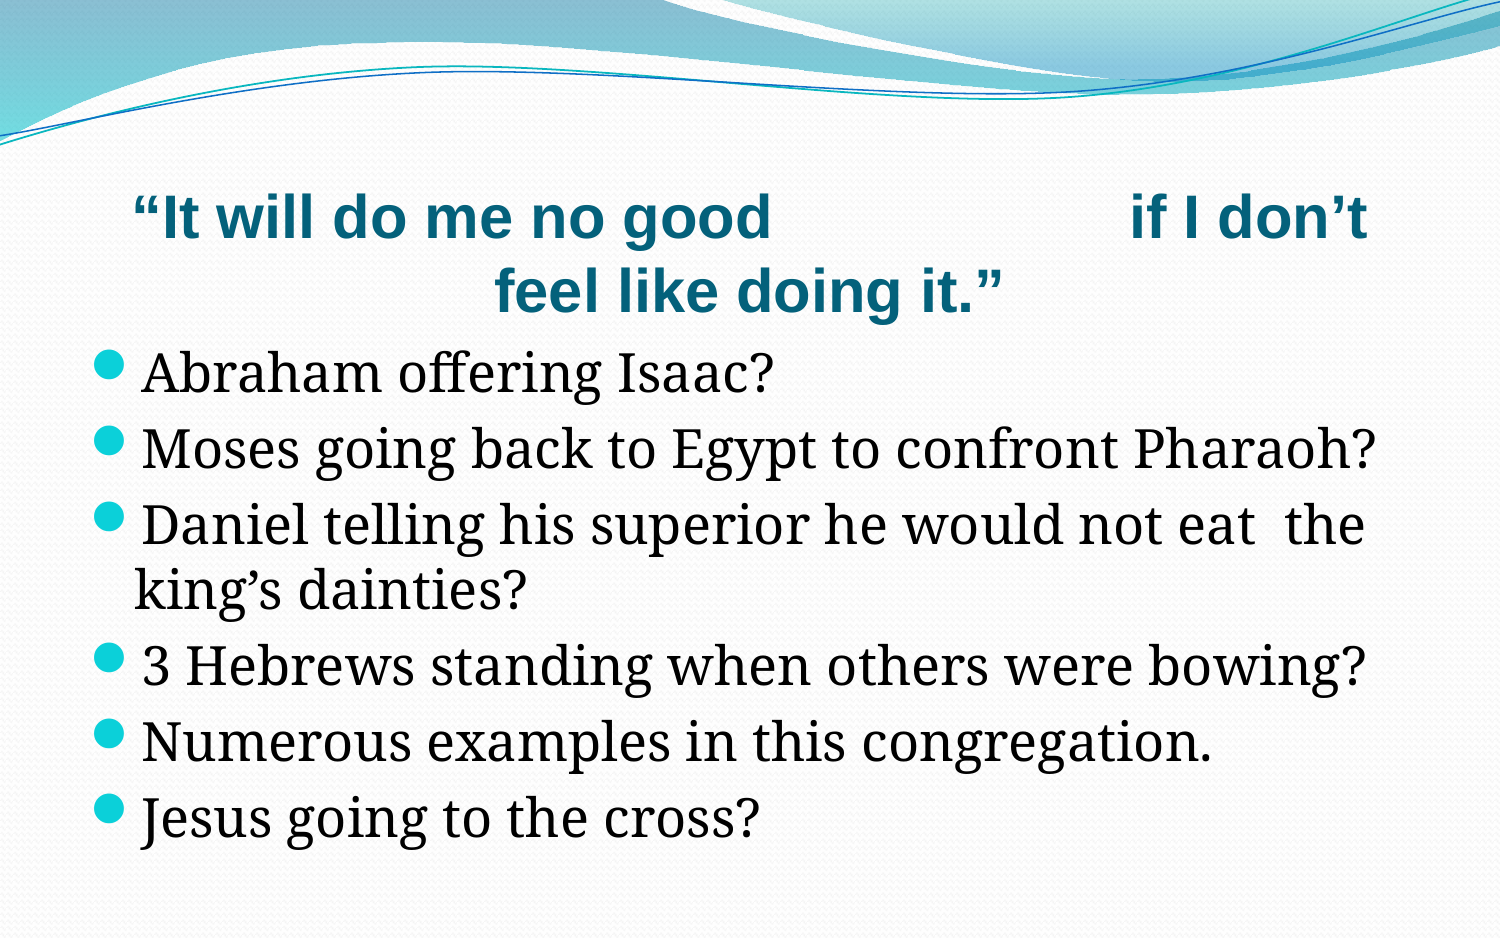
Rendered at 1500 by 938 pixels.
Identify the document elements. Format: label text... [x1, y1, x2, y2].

list Abraham offering Isaac? Moses going back to Egypt to confront Pharaoh? Daniel telling his superior he would not eat the king’s dainties? 3 Hebrews standing when others were bowing? Numerous examples in this congregation. Jesus going to the cross? [75, 331, 1425, 932]
title “It will do me no good if I don’t feel like doing it.” [75, 168, 1425, 325]
